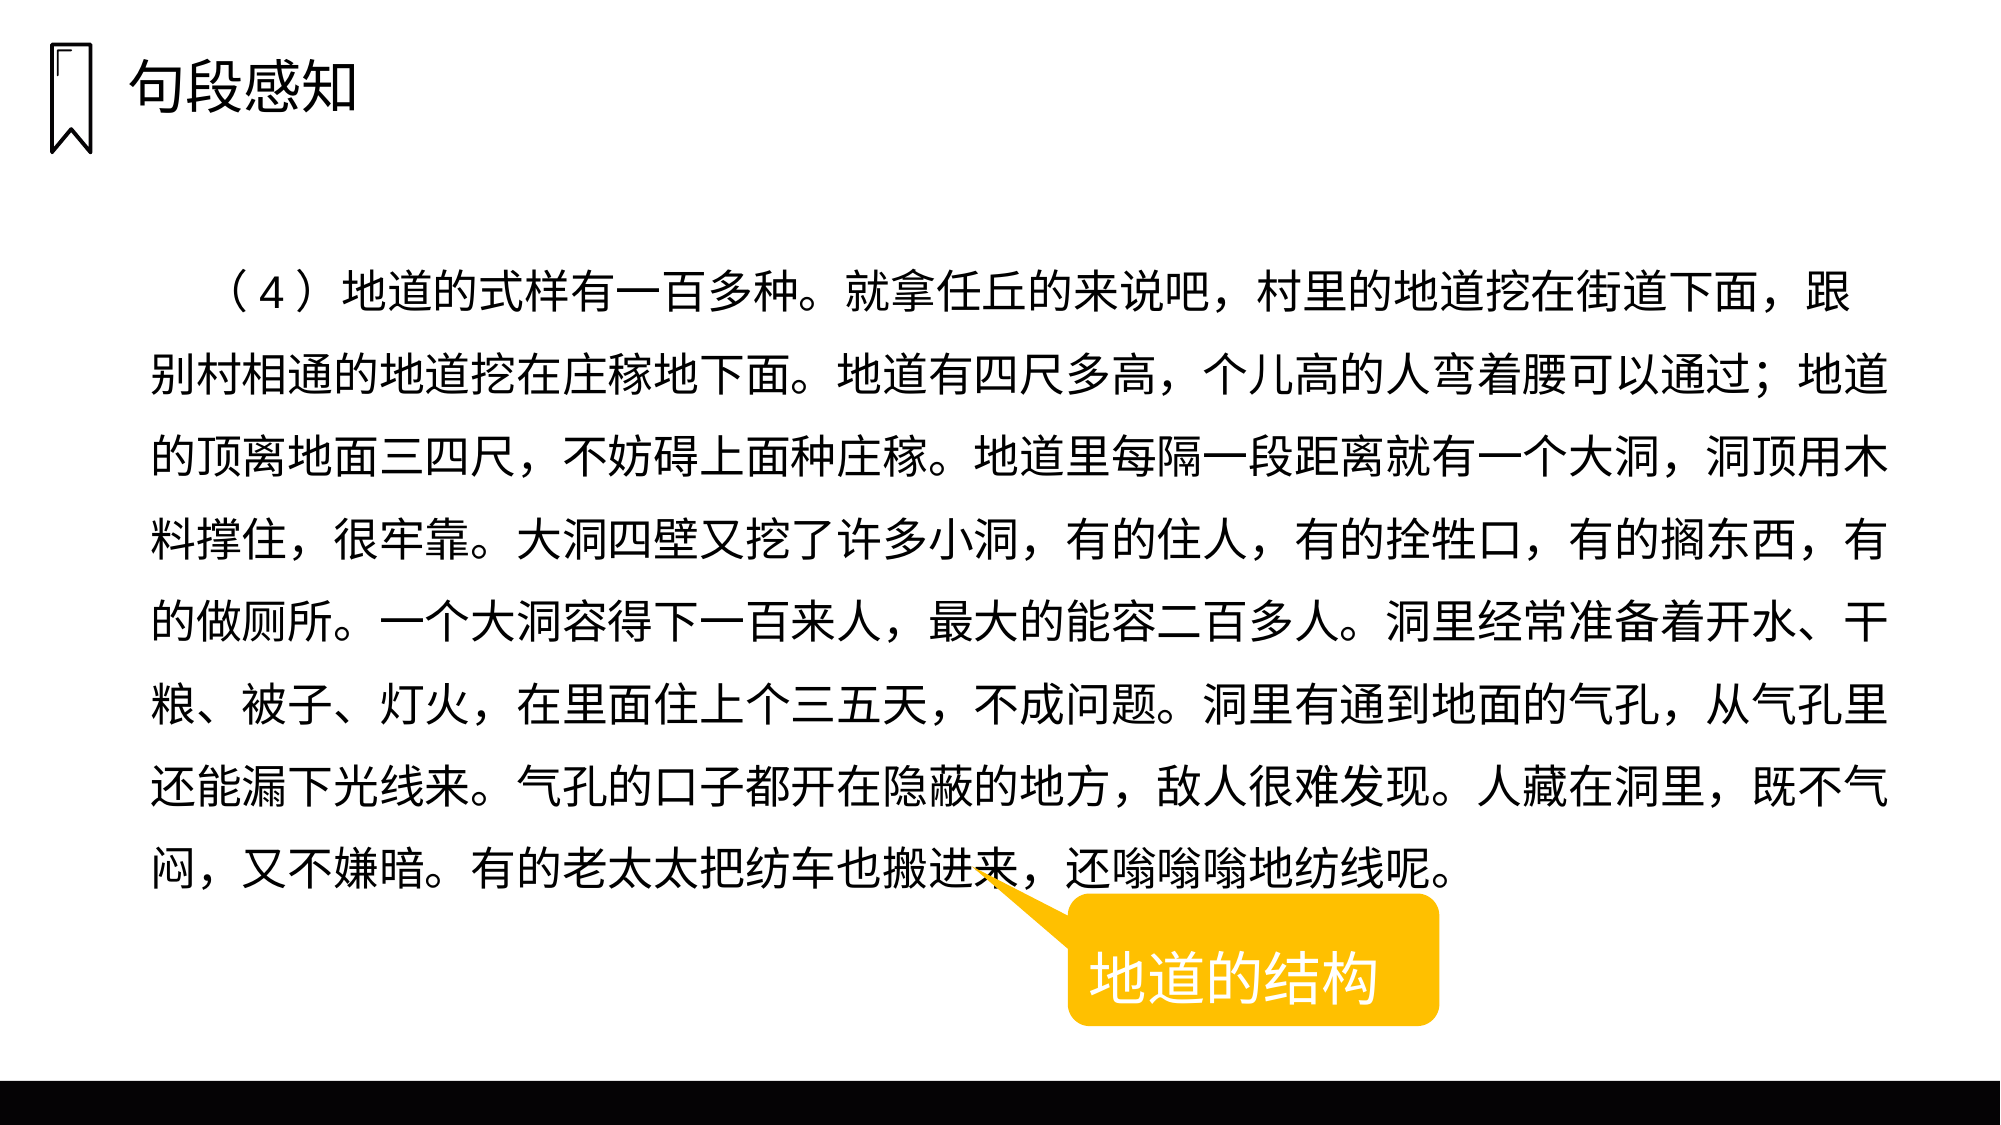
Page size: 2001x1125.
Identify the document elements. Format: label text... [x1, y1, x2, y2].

text_box 句段感知 [112, 42, 375, 128]
text_box 地道的结构 [971, 866, 1440, 1027]
text_box （4）地道的式样有一百多种。就拿任丘的来说吧，村里的地道挖在街道下面，跟别村相通的地道挖在庄稼地下面。地道有四尺多高，个儿高的人弯着腰可以通过；地道的顶离地面三四尺，不妨碍上面种庄稼。地道里每隔一段距离就有一个大洞，洞顶用木料撑住，很牢靠。大洞四壁又挖了许多小洞，有的住人，有的拴牲口，有的搁东西，有的做厕所。一个大洞容得下一百来人，最大的能容二百多人。洞里经常准备着开水、干粮、被子、灯火，在里面住上个三五天，不成问题。洞里有通到地面的气孔，从气孔里还能漏下光线来。气孔的口子都开在隐蔽的地方，敌人很难发现。人藏在洞里，既不气闷，又不嫌暗。有的老太太把纺车也搬进来，还嗡嗡嗡地纺线呢。 [135, 228, 1909, 903]
